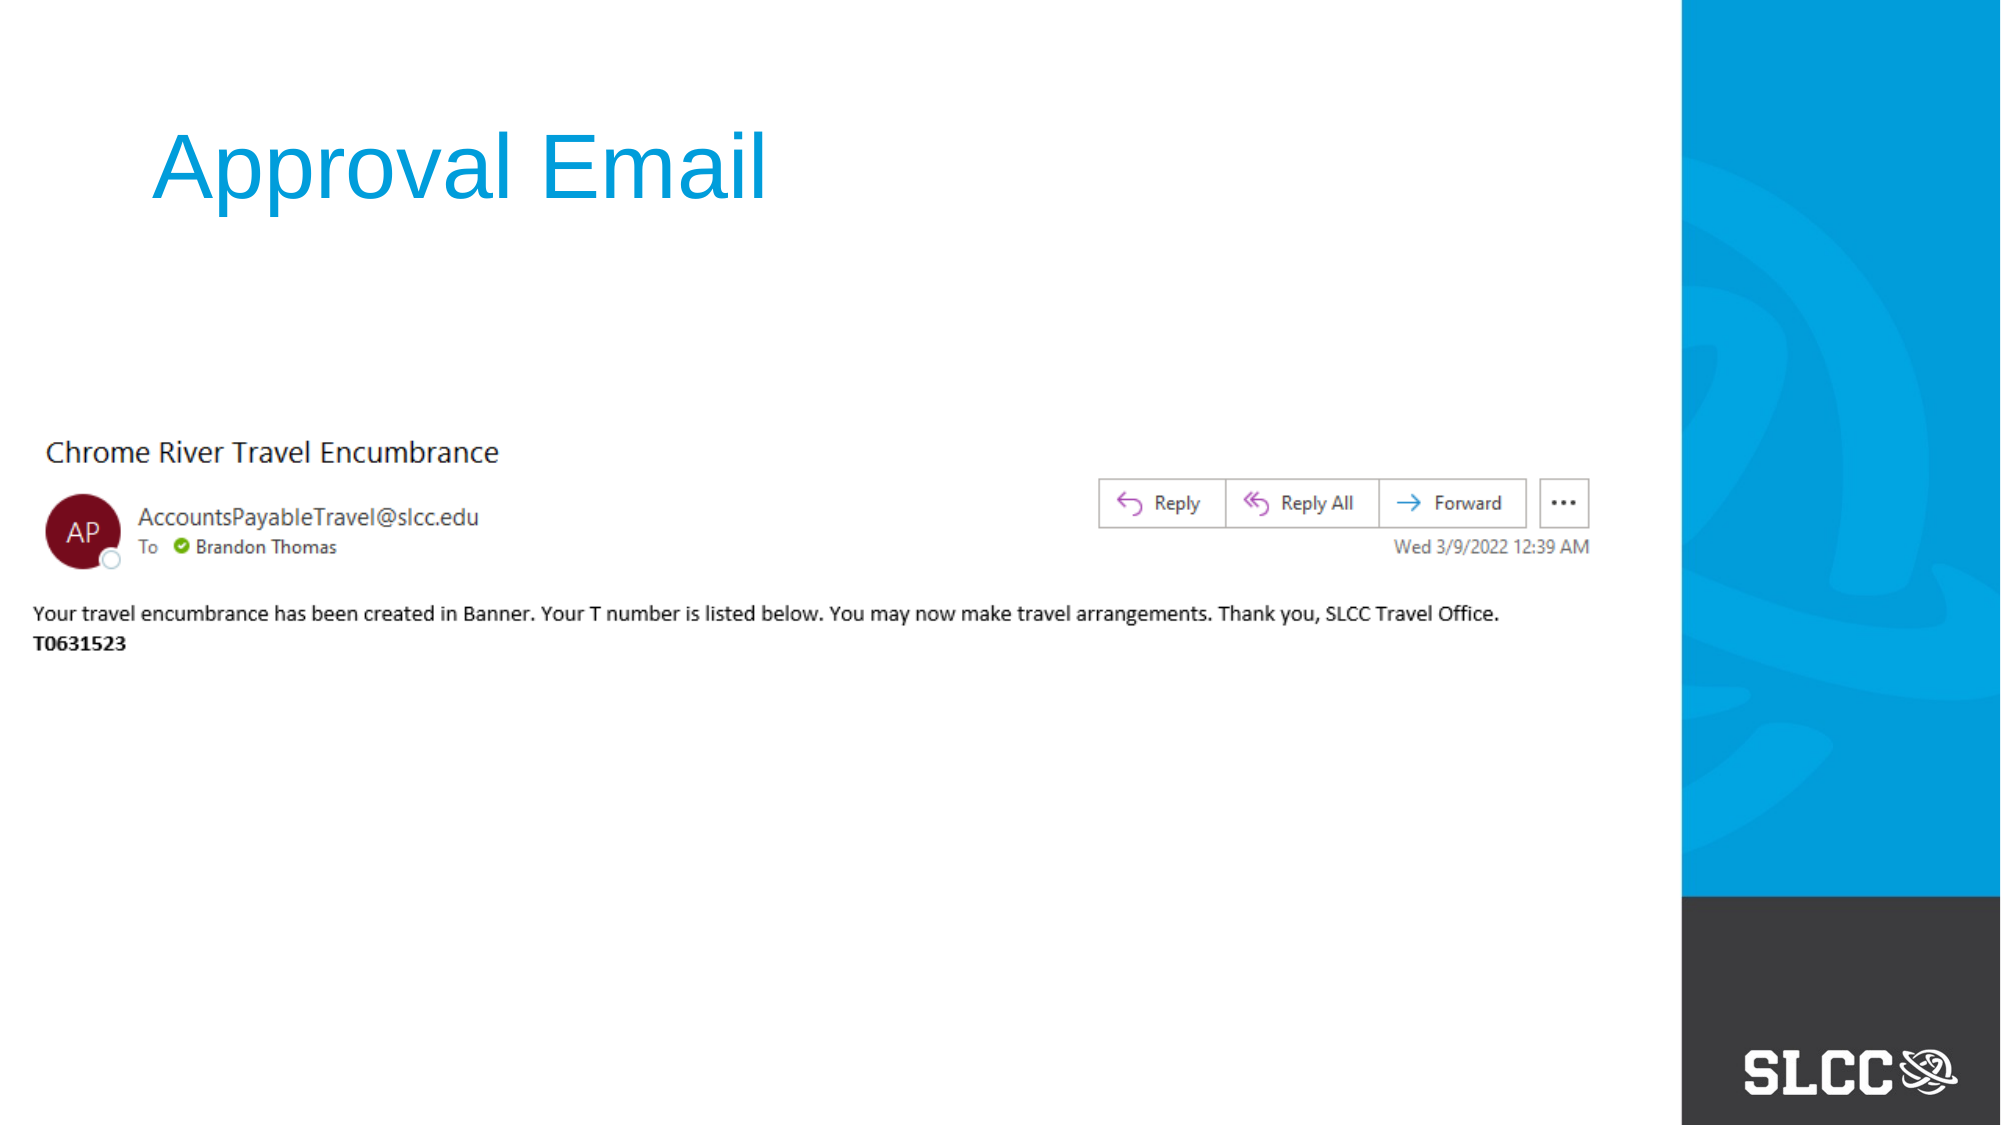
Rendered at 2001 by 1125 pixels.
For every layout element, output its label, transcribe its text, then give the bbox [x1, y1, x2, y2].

picture [0, 0, 2001, 1125]
title Approval Email [137, 59, 1863, 278]
